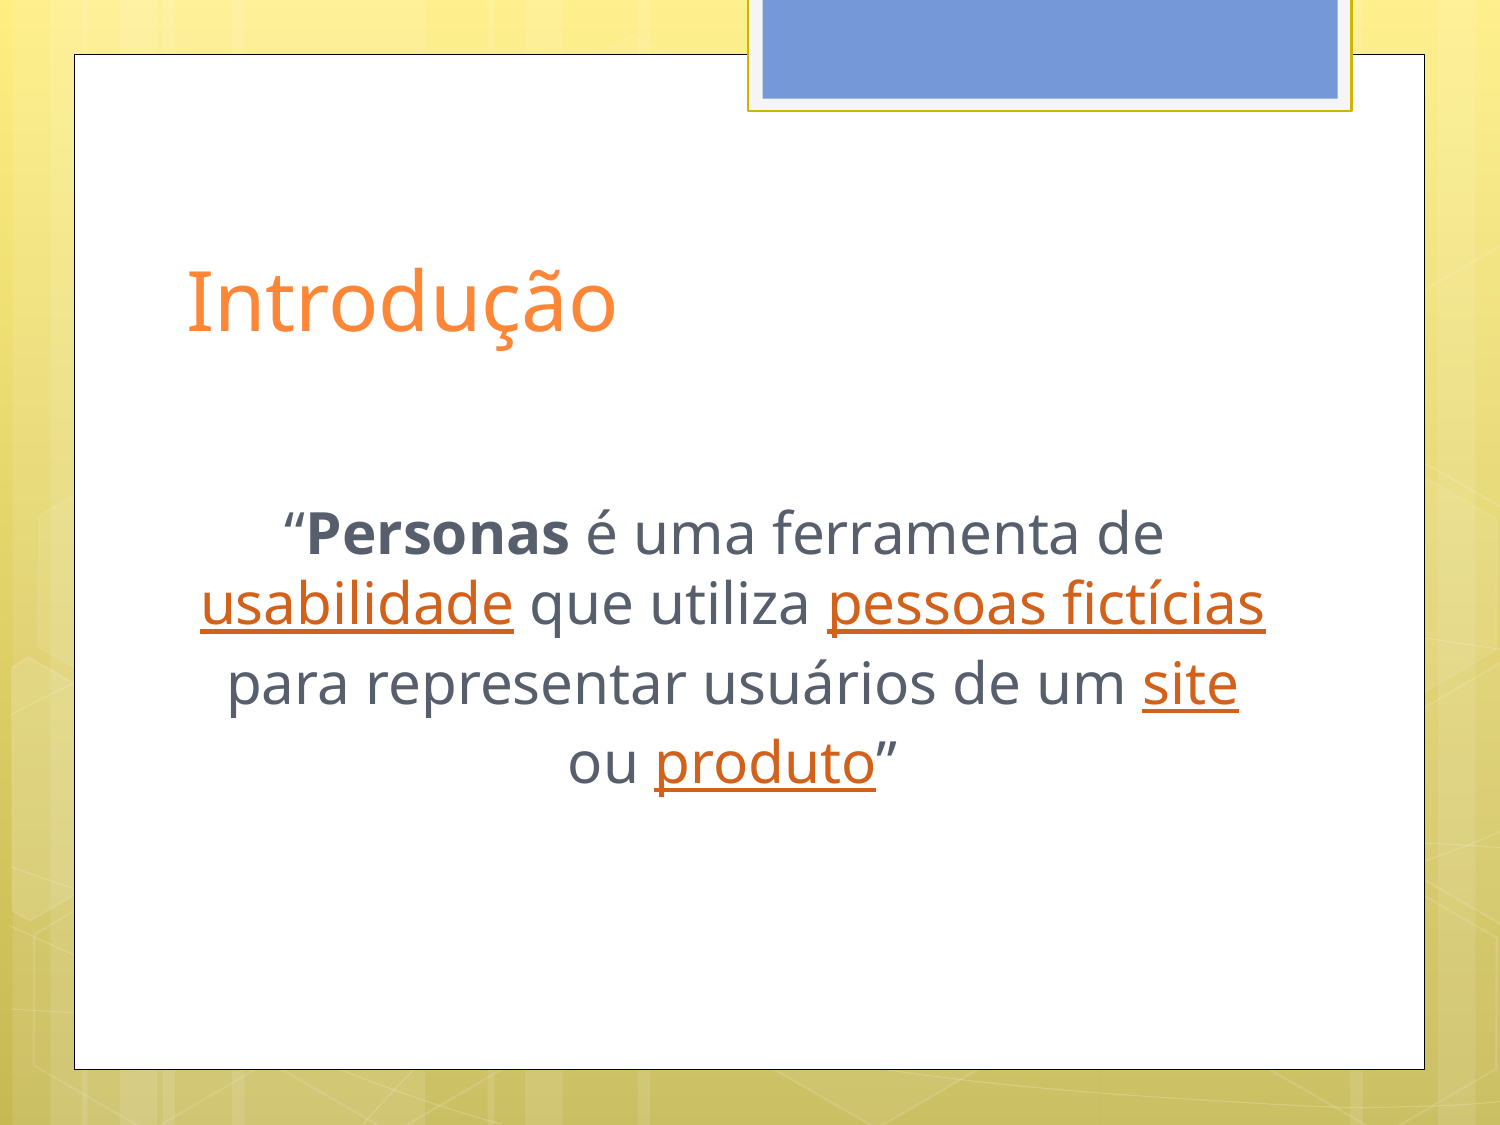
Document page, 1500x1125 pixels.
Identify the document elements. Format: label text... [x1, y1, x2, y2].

list “Personas é uma ferramenta de usabilidade que utiliza pessoas fictícias para representar usuários de um site ou produto” [171, 381, 1283, 957]
title Introdução [171, 168, 1324, 357]
